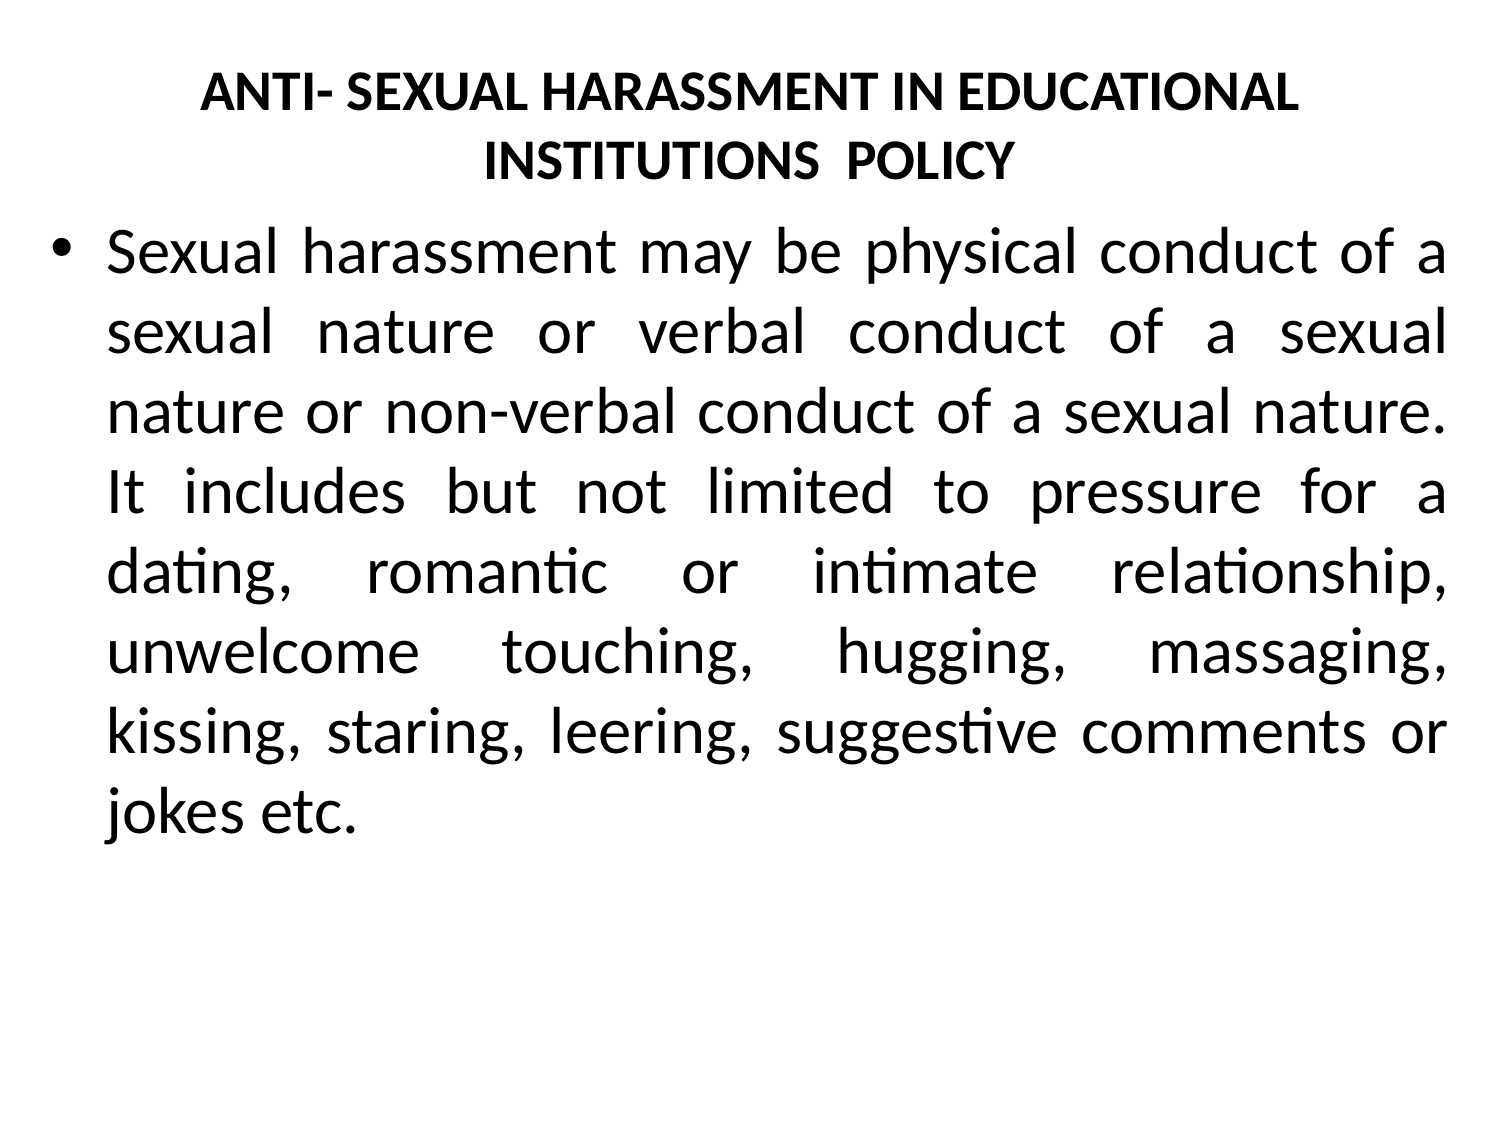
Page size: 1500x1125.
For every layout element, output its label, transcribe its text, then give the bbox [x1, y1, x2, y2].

title ANTI- SEXUAL HARASSMENT IN EDUCATIONAL INSTITUTIONS POLICY [75, 45, 1425, 199]
list Sexual harassment may be physical conduct of a sexual nature or verbal conduct of a sexual nature or non-verbal conduct of a sexual nature. It includes but not limited to pressure for a dating, romantic or intimate relationship, unwelcome touching, hugging, massaging, kissing, staring, leering, suggestive comments or jokes etc. [35, 199, 1465, 1125]
